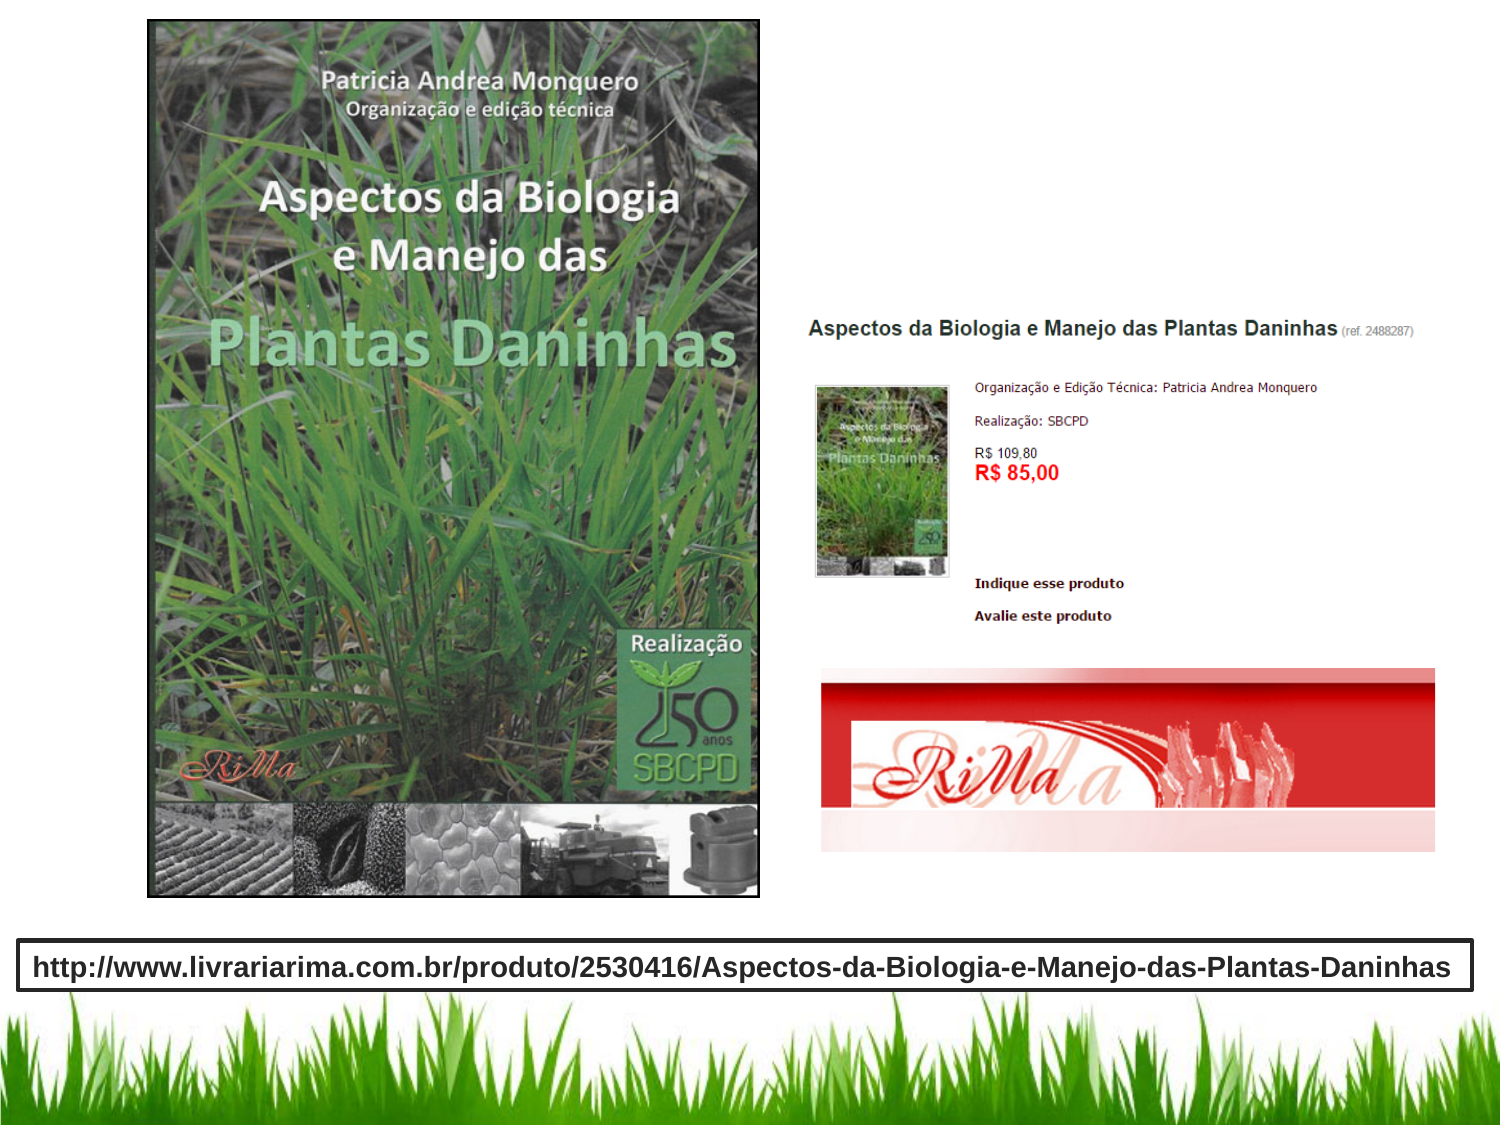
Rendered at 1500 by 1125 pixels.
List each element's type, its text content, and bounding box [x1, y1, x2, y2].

picture [147, 18, 761, 898]
picture [795, 302, 1473, 649]
picture [794, 668, 1436, 852]
text_box http://www.livrariarima.com.br/produto/2530416/Aspectos-da-Biologia-e-Manejo-das-Plantas-Daninhas [16, 938, 1474, 992]
picture [0, 962, 1500, 1125]
